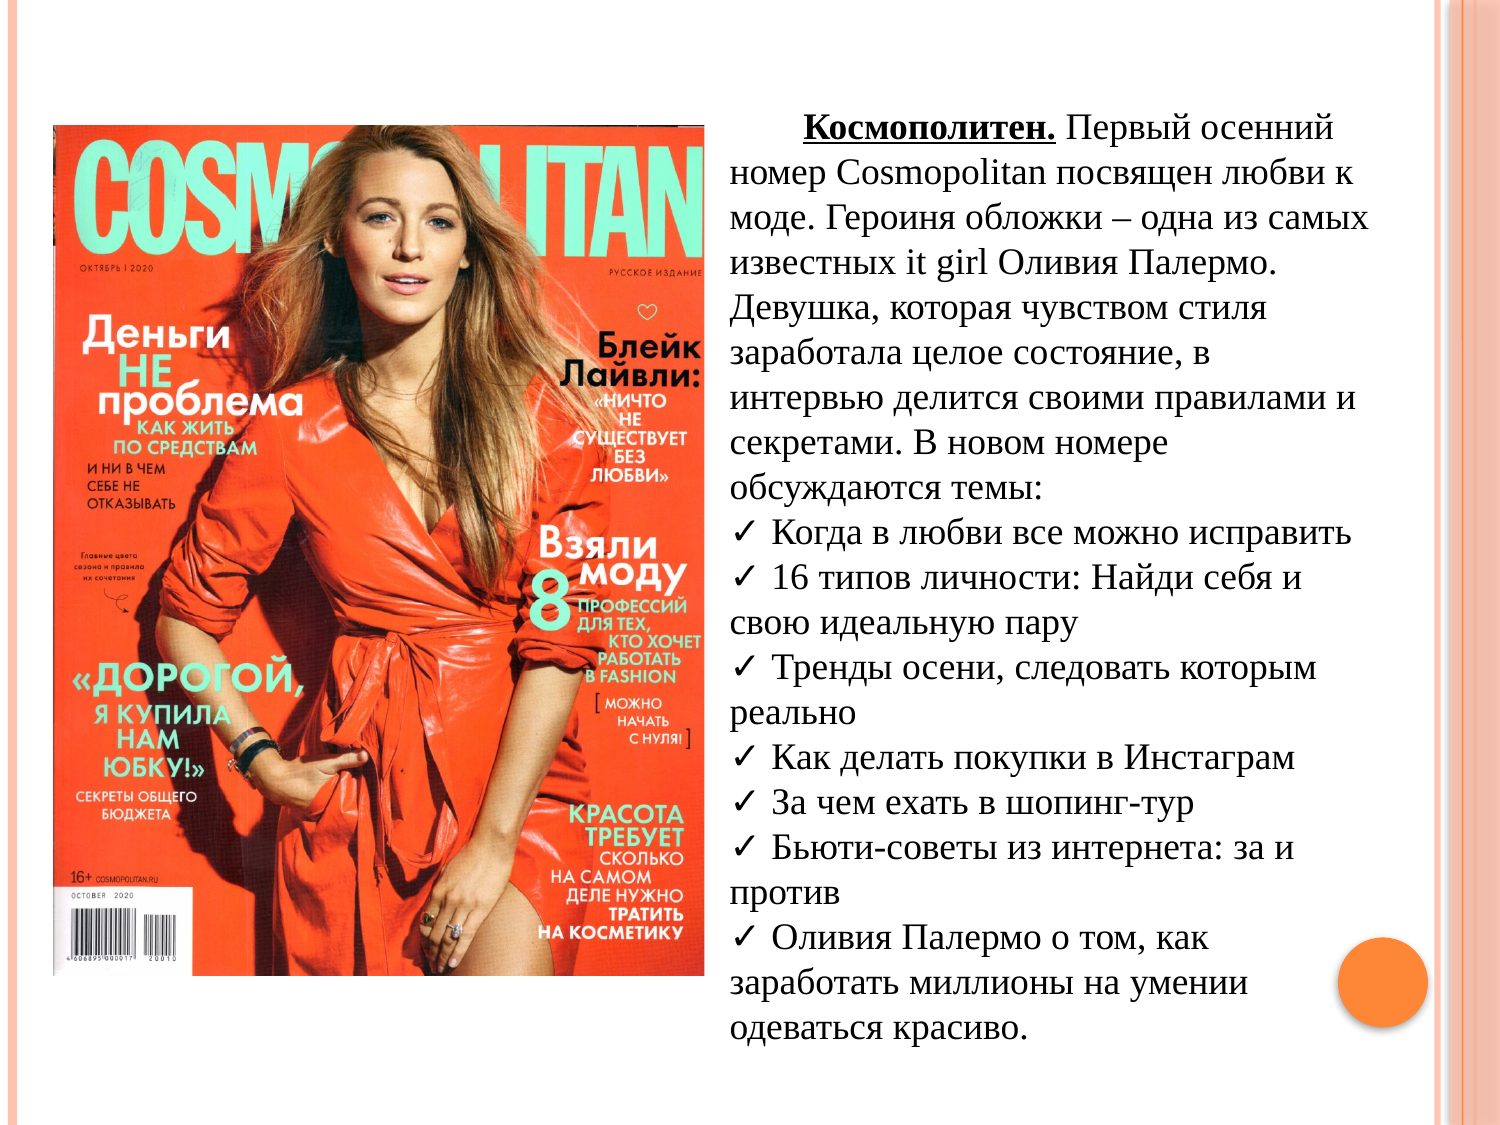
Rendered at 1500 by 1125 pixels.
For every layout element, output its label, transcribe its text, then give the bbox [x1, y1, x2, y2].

text_box Космополитен. Первый осенний номер Cosmopolitan посвящен любви к моде. Героиня обложки – одна из самых известных it girl Оливия Палермо. Девушка, которая чувством стиля заработала целое состояние, в интервью делится своими правилами и секретами. В новом номере обсуждаются темы: ✓ Когда в любви все можно исправить ✓ 16 типов личности: Найди себя и свою идеальную пару ✓ Тренды осени, следовать которым реально ✓ Как делать покупки в Инстаграм ✓ За чем ехать в шопинг-тур ✓ Бьюти-советы из интернета: за и против ✓ Оливия Палермо о том, как заработать миллионы на умении одеваться красиво. [714, 94, 1388, 1055]
picture [52, 124, 706, 977]
